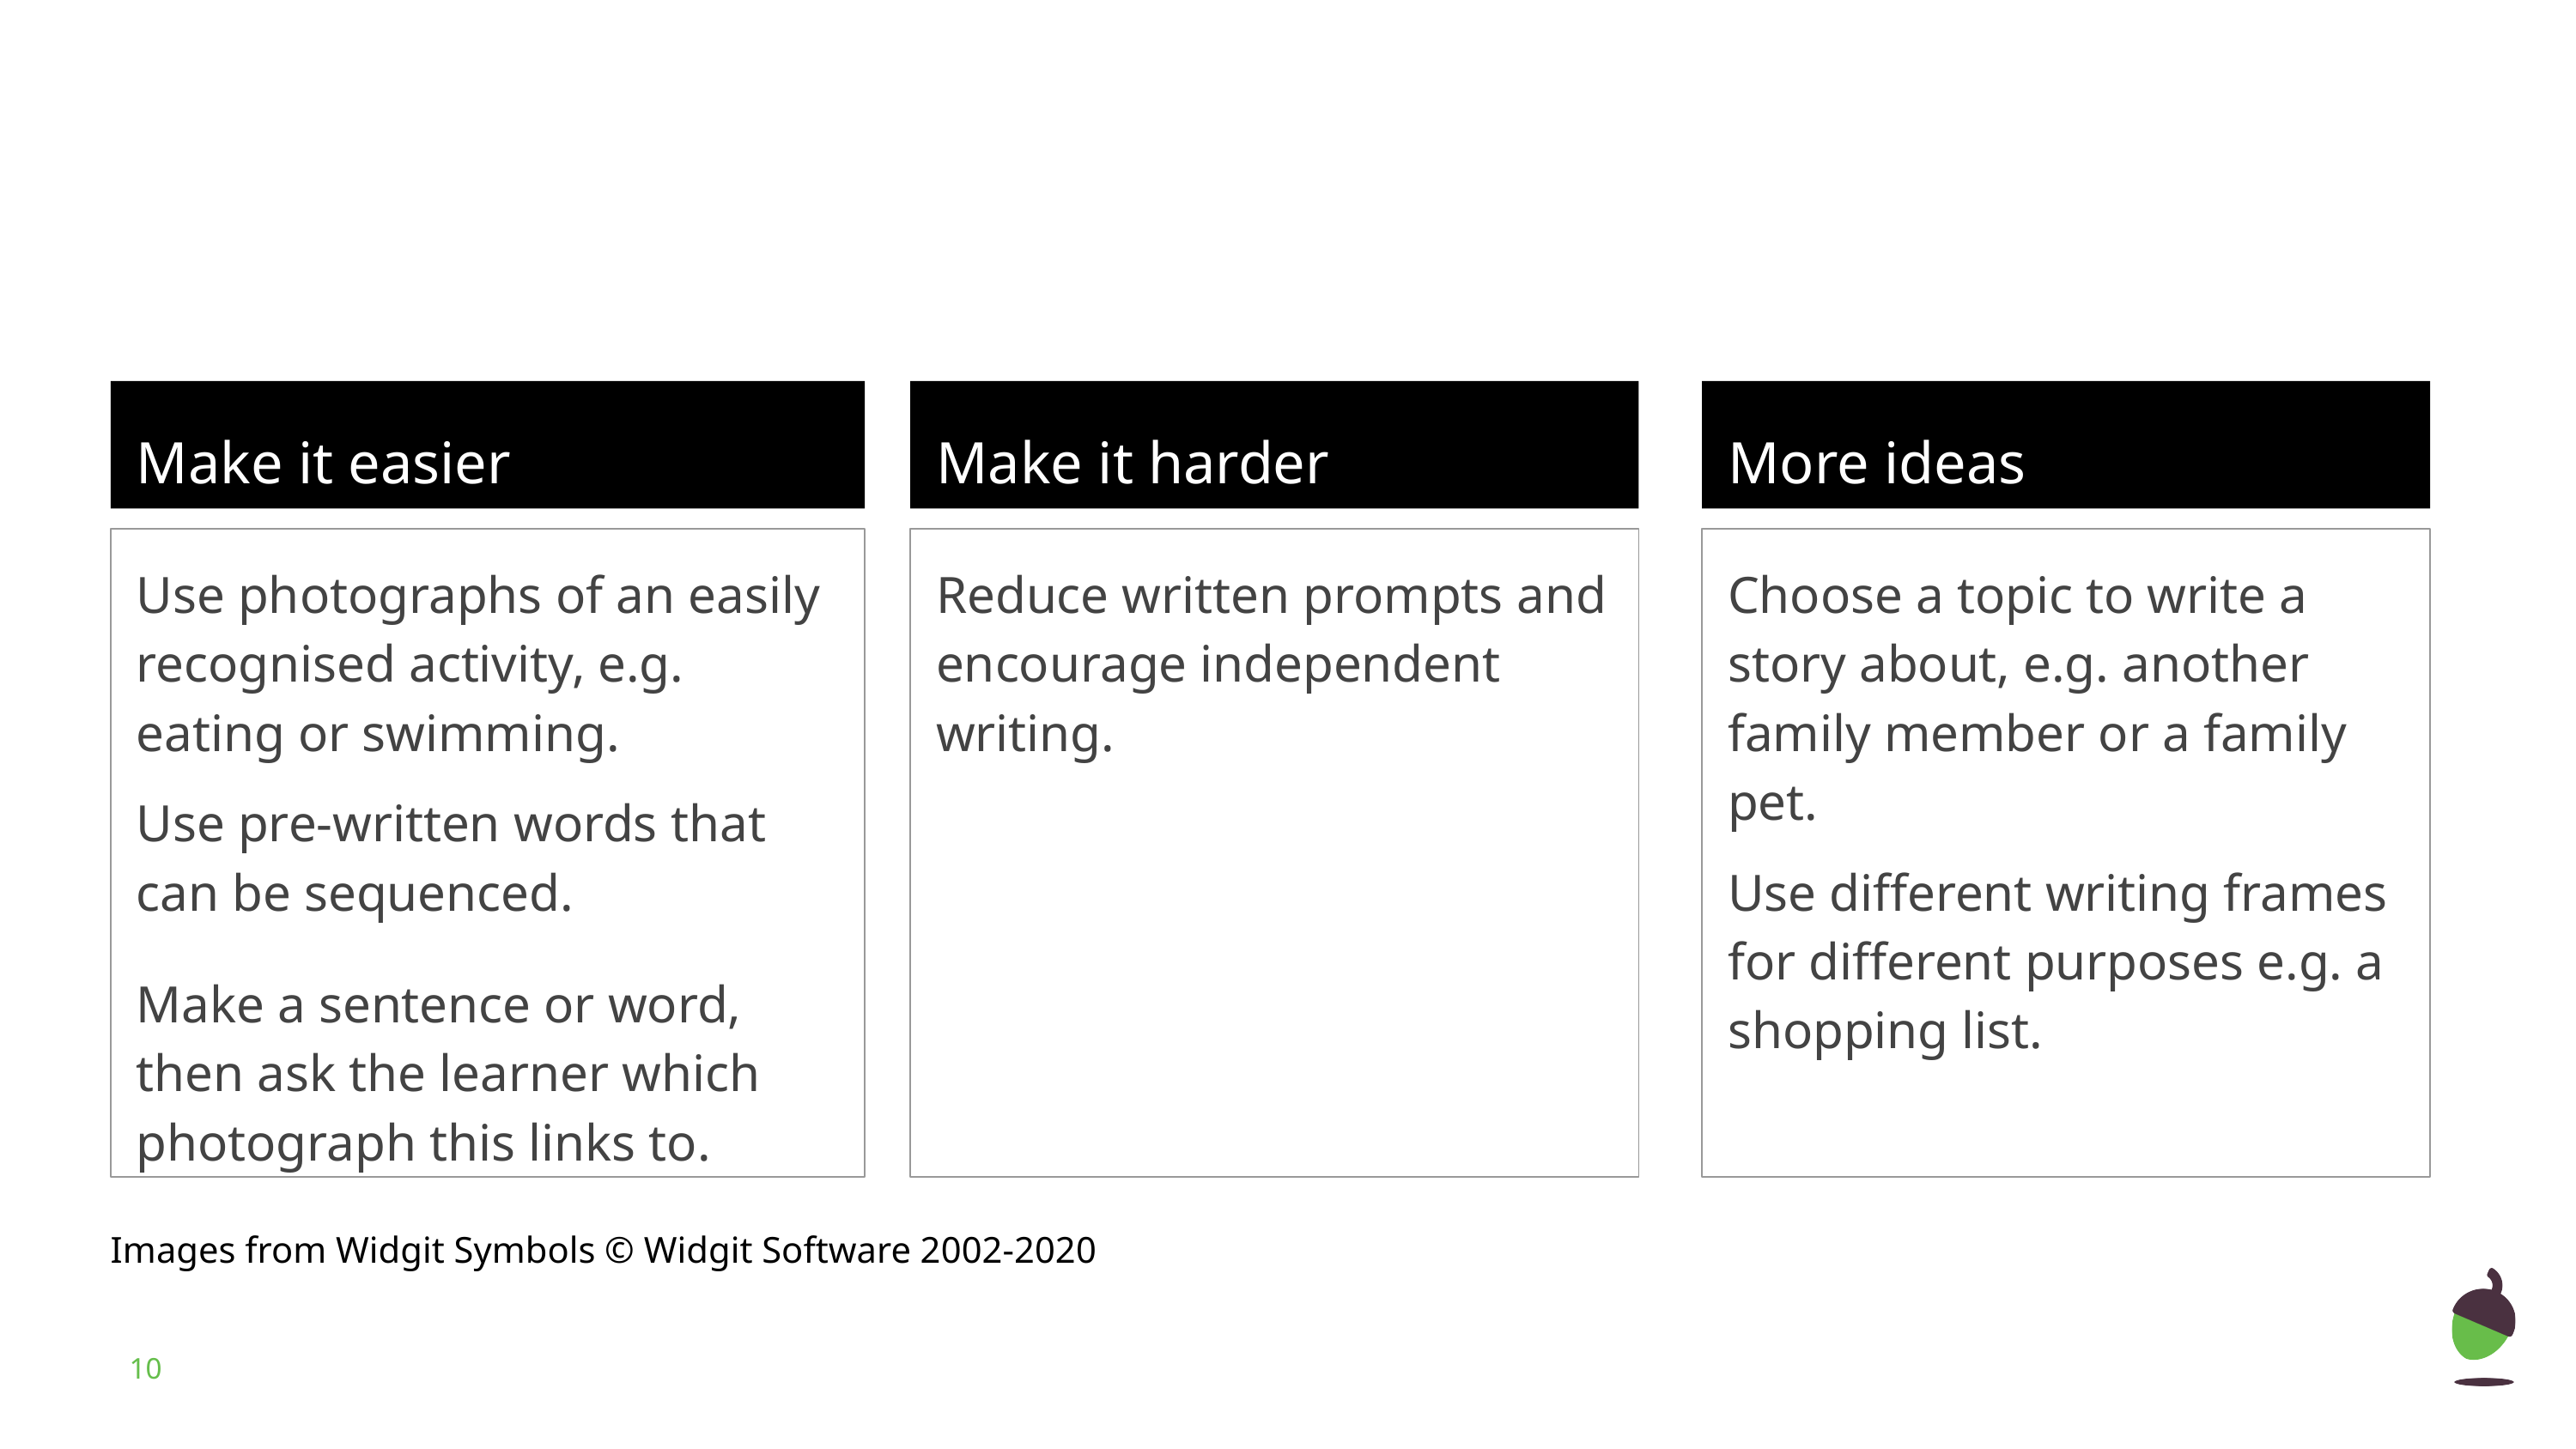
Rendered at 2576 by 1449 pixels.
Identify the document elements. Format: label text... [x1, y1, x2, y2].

picture [2451, 1268, 2516, 1386]
slide_number ‹#› [129, 1349, 332, 1401]
list Choose a topic to write a story about, e.g. another family member or a family pet. Use different writing frames for different purposes e.g. a shopping list. [1701, 528, 2431, 1178]
text_box Images from Widgit Symbols © Widgit Software 2002-2020 [110, 1201, 1468, 1270]
list Use photographs of an easily recognised activity, e.g. eating or swimming. Use pre-written words that can be sequenced. Make a sentence or word, then ask the learner which photograph this links to. [110, 528, 866, 1178]
subtitle More ideas [1702, 380, 2431, 509]
subtitle Make it harder [910, 380, 1639, 509]
list Reduce written prompts and encourage independent writing. [909, 528, 1639, 1178]
subtitle Make it easier [110, 380, 866, 509]
